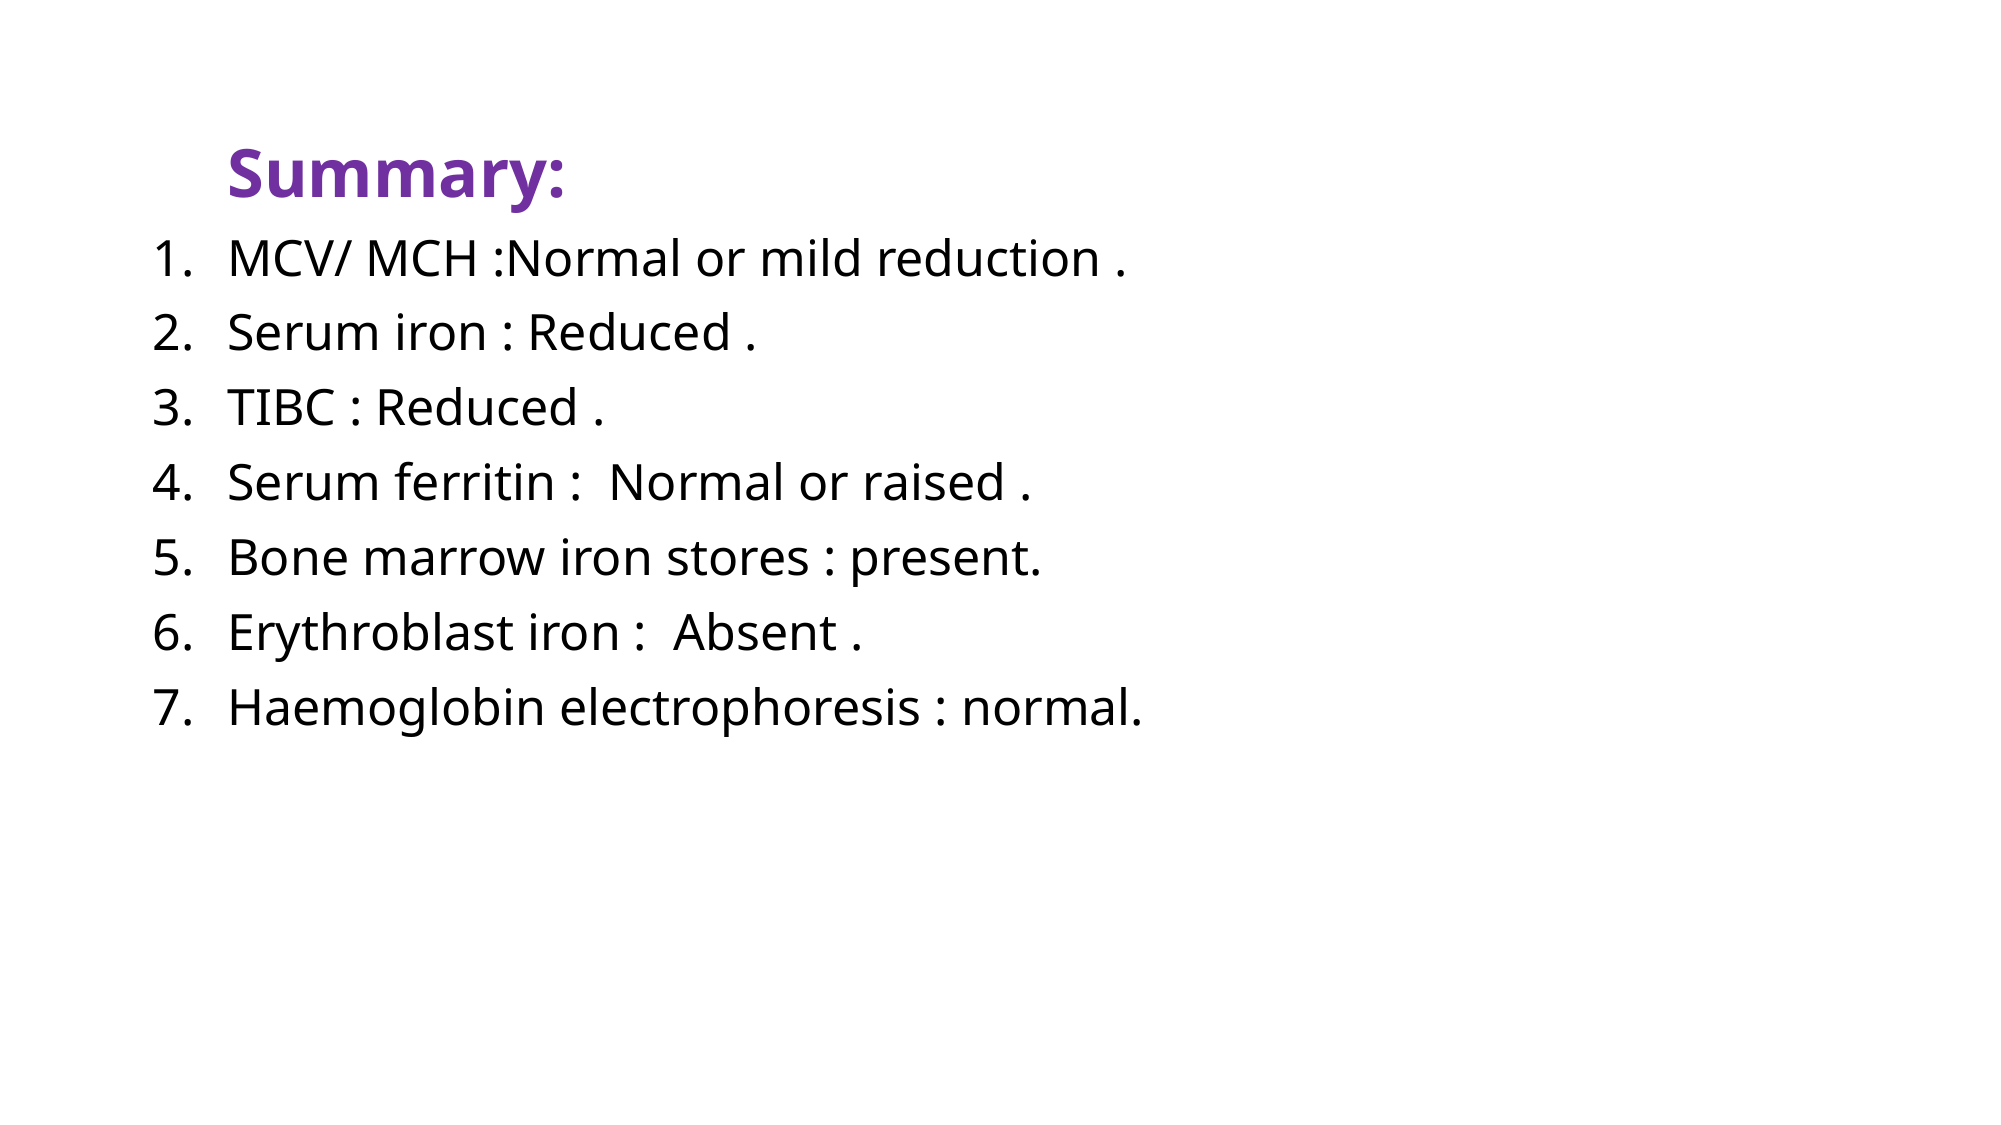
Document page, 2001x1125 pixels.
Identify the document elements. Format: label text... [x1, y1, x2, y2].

list Summary: MCV/ MCH :Normal or mild reduction . Serum iron : Reduced . TIBC : Reduced . Serum ferritin : Normal or raised . Bone marrow iron stores : present. Erythroblast iron : Absent . Haemoglobin electrophoresis : normal. [137, 132, 1863, 1014]
